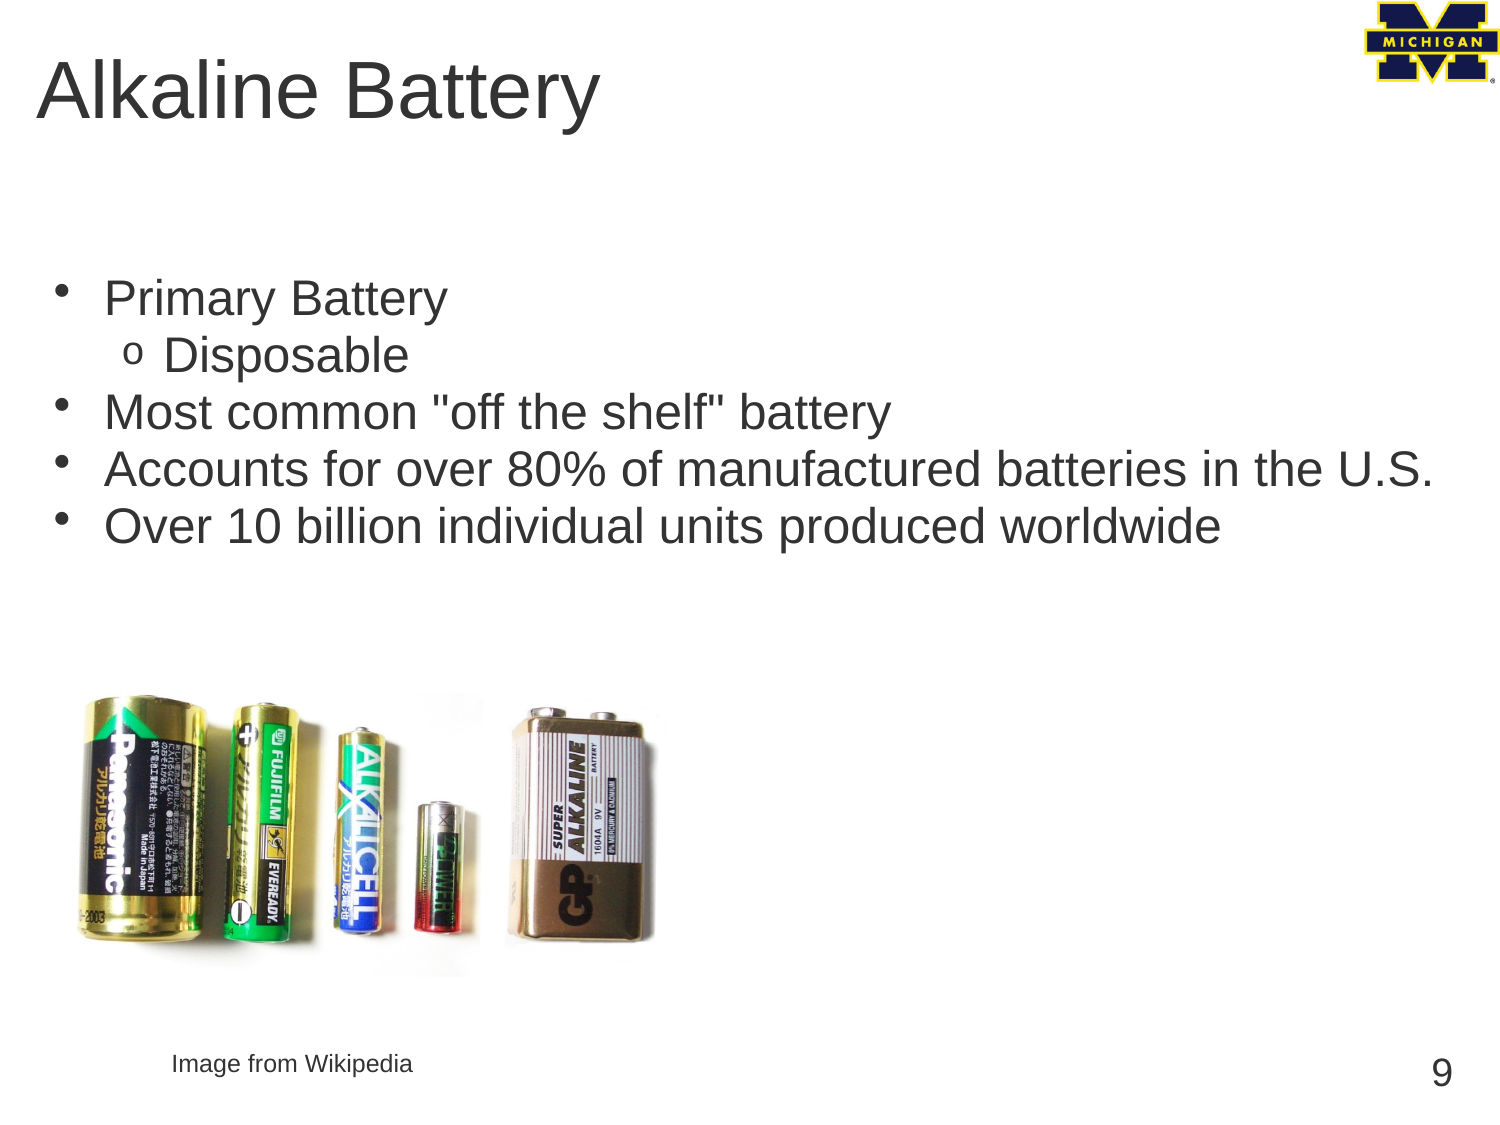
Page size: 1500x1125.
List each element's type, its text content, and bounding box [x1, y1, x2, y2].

list Primary Battery Disposable Most common "off the shelf" battery Accounts for over 80% of manufactured batteries in the U.S. Over 10 billion individual units produced worldwide [36, 270, 1464, 1080]
picture [1362, 0, 1500, 88]
text_box 9 [1431, 1050, 1489, 1096]
text_box Image from Wikipedia [171, 1063, 443, 1079]
title Alkaline Battery [36, 45, 1464, 180]
picture [59, 599, 667, 1055]
